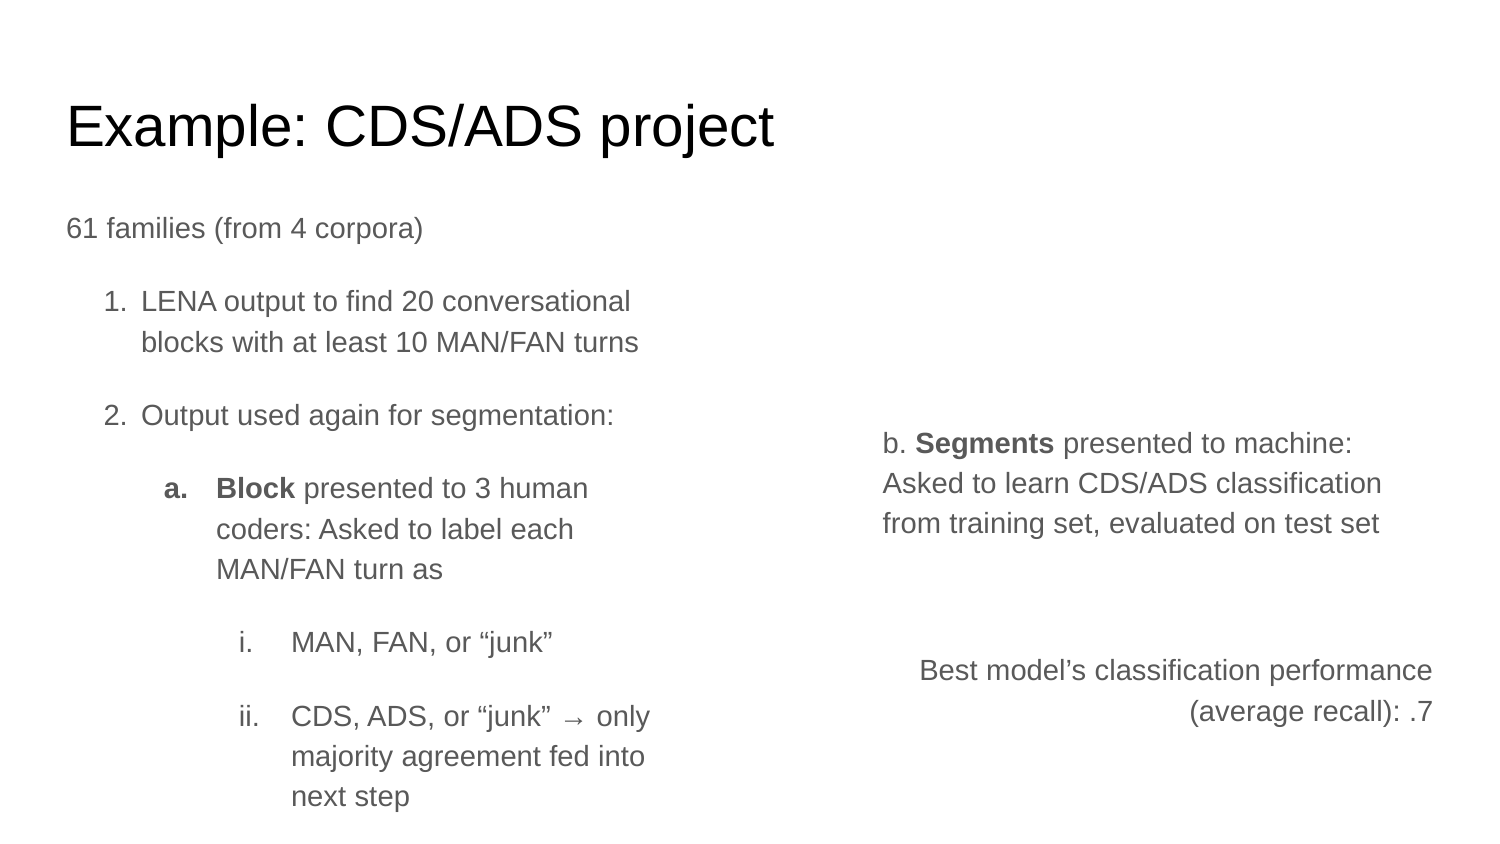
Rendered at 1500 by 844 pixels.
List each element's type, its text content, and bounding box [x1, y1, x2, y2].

list b. Segments presented to machine: Asked to learn CDS/ADS classification from training set, evaluated on test set Best model’s classification performance (average recall): .7 [792, 189, 1449, 750]
title Example: CDS/ADS project [51, 72, 1449, 167]
list 61 families (from 4 corpora) LENA output to find 20 conversational blocks with at least 10 MAN/FAN turns Output used again for segmentation: Block presented to 3 human coders: Asked to label each MAN/FAN turn as MAN, FAN, or “junk” CDS, ADS, or “junk” → only majority agreement fed into next step Human inter-rater agreement good: K > .7 [51, 189, 708, 750]
